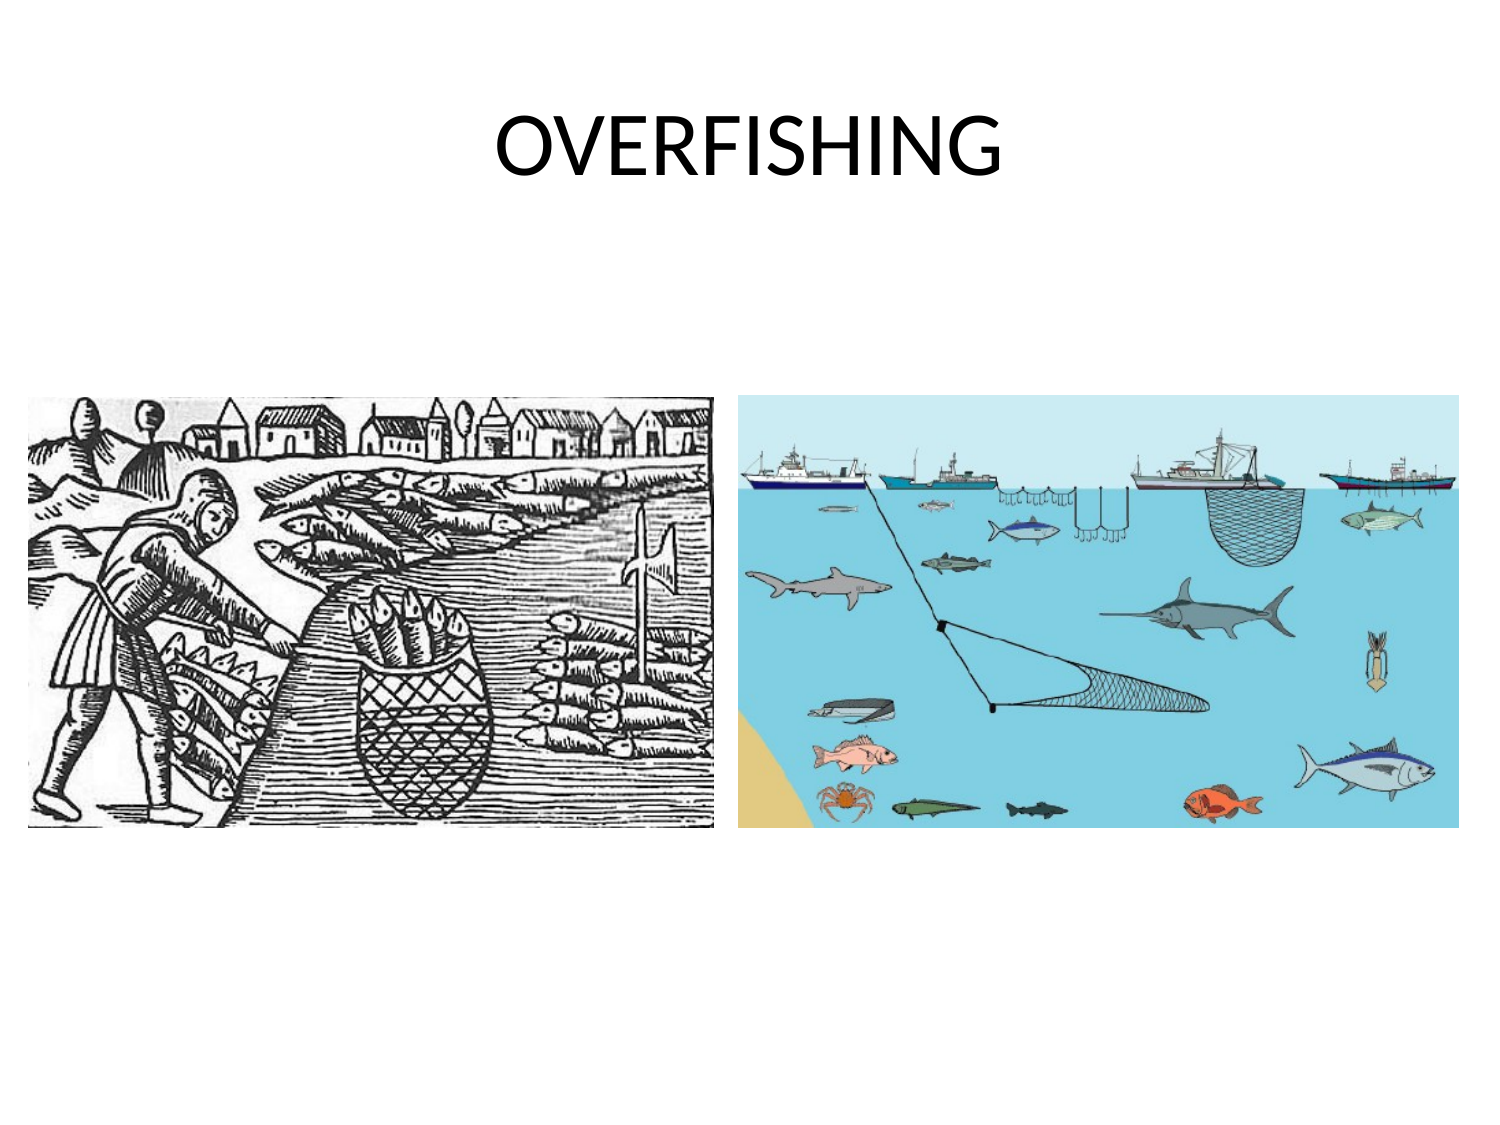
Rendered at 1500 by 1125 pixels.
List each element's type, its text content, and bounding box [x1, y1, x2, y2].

picture [737, 395, 1459, 828]
picture [28, 396, 714, 828]
title OVERFISHING [75, 45, 1425, 233]
